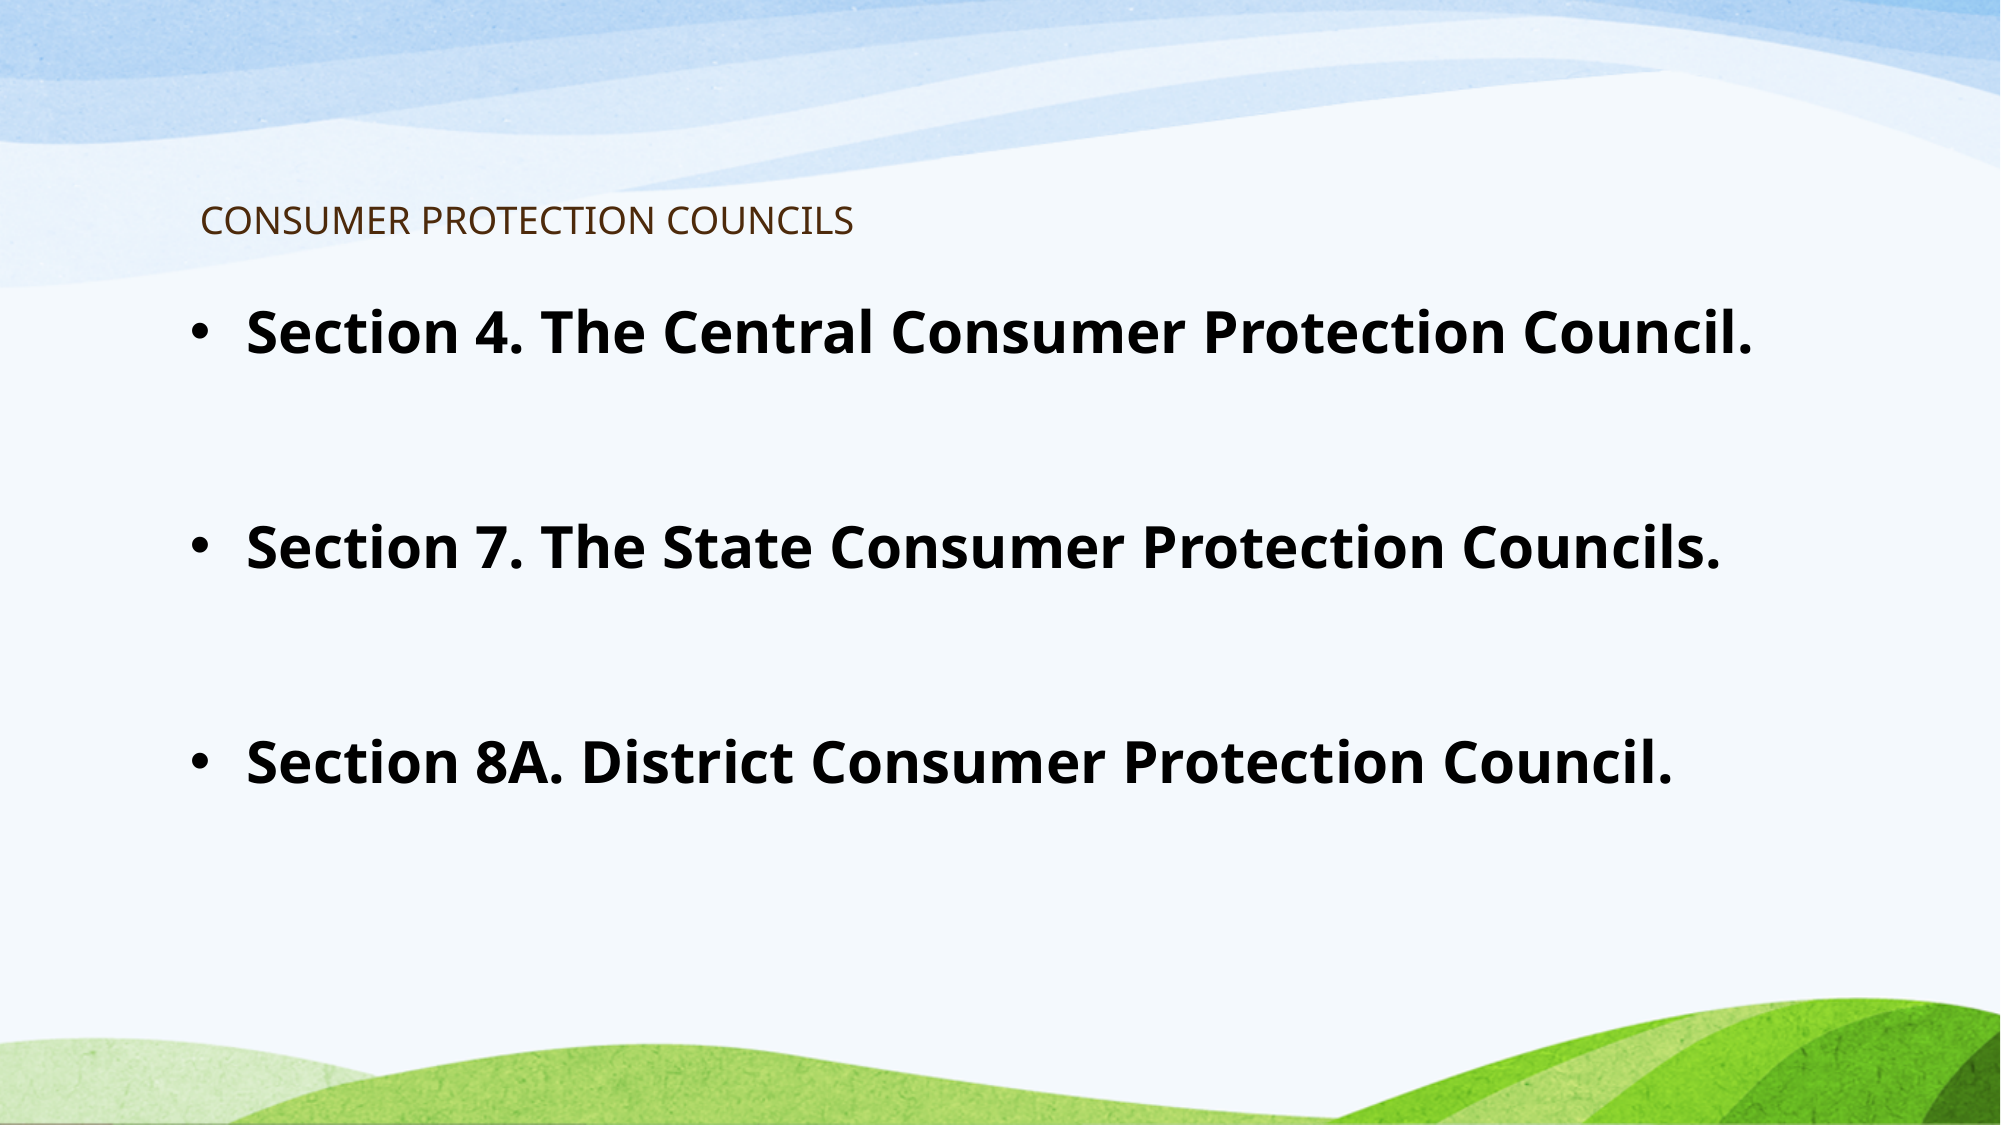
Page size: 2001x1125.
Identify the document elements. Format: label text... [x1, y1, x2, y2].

title CONSUMER PROTECTION COUNCILS [174, 110, 1825, 250]
picture [0, 0, 2001, 1125]
list Section 4. The Central Consumer Protection Council. Section 7. The State Consumer Protection Councils. Section 8A. District Consumer Protection Council. [174, 287, 1825, 714]
